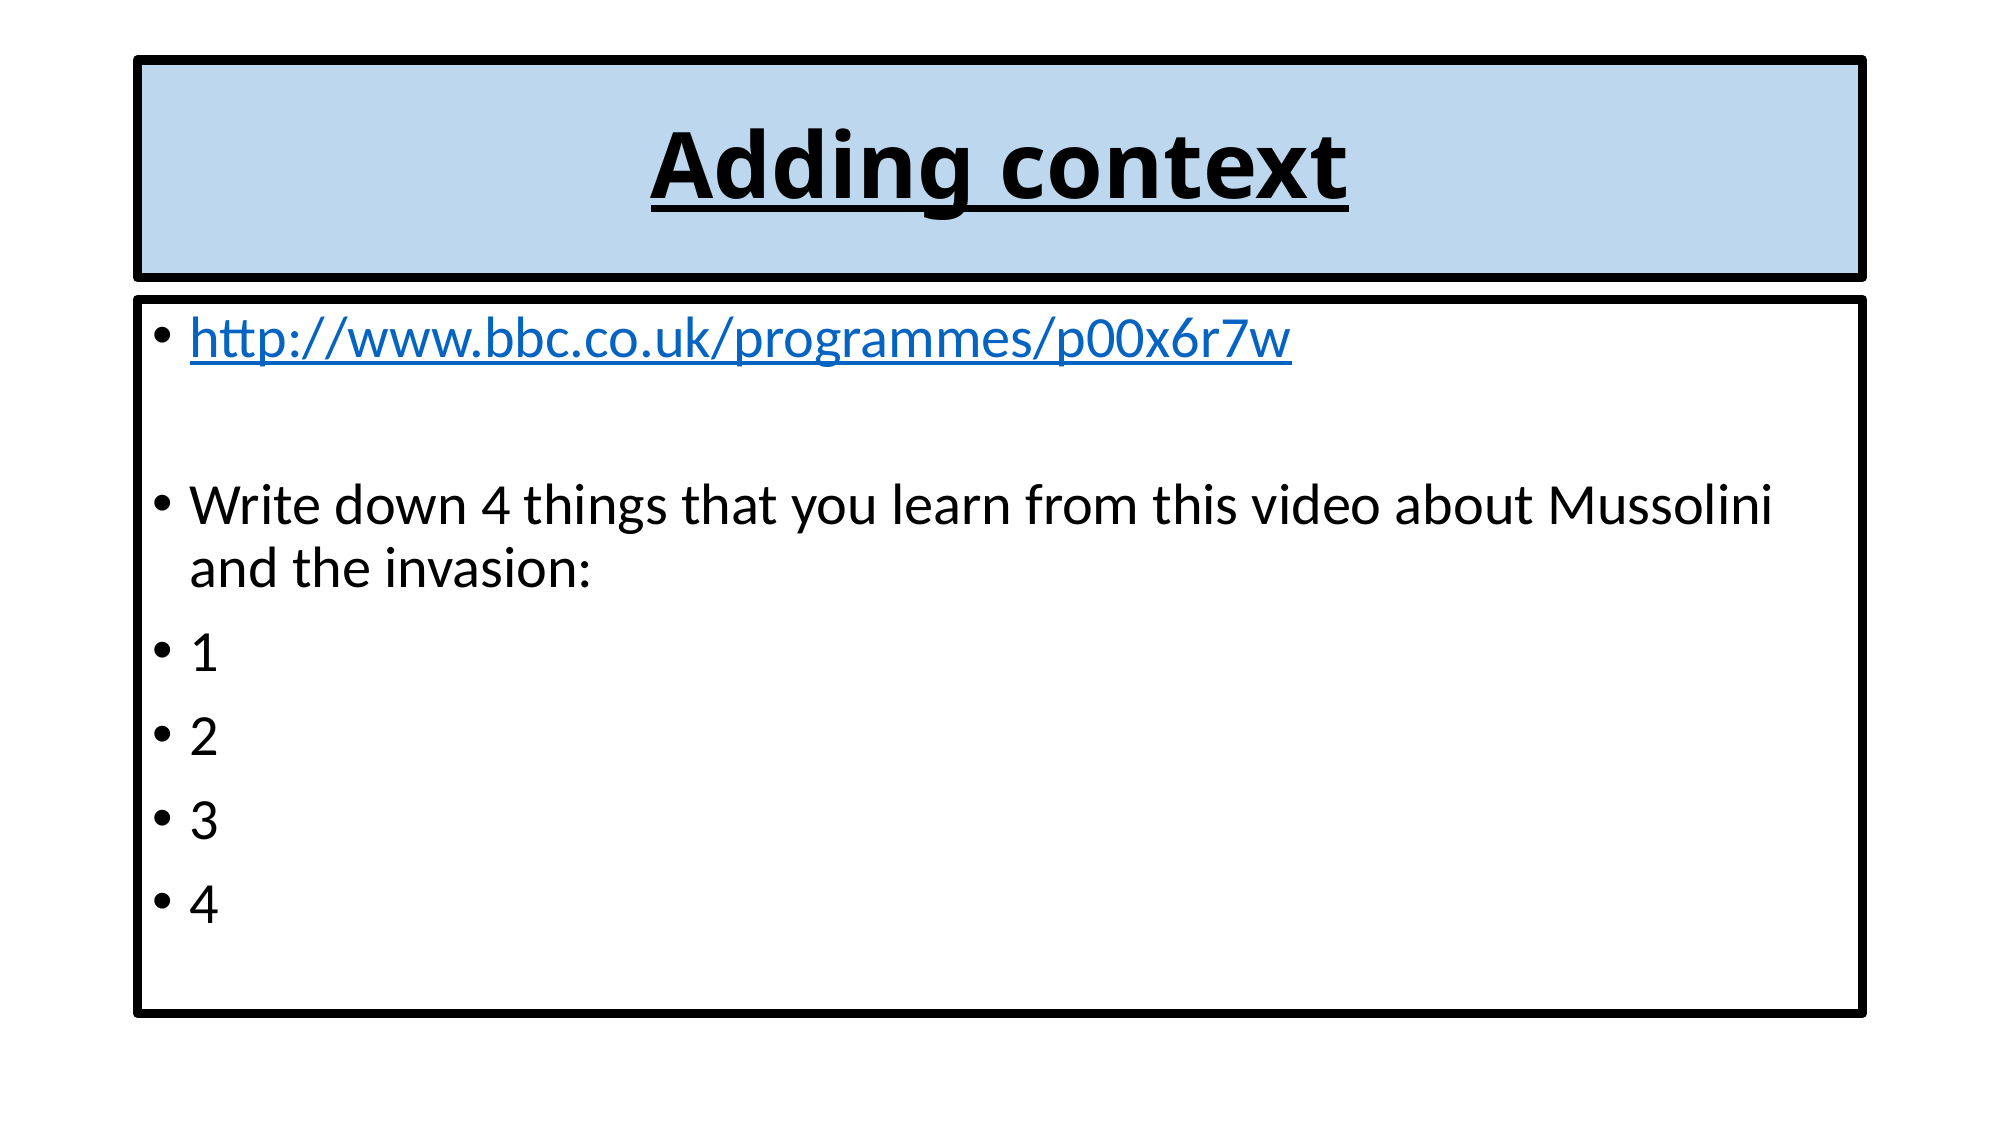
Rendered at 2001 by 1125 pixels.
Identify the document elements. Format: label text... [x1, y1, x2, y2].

list http://www.bbc.co.uk/programmes/p00x6r7w Write down 4 things that you learn from this video about Mussolini and the invasion: 1 2 3 4 [137, 299, 1863, 1014]
title Adding context [137, 59, 1863, 278]
